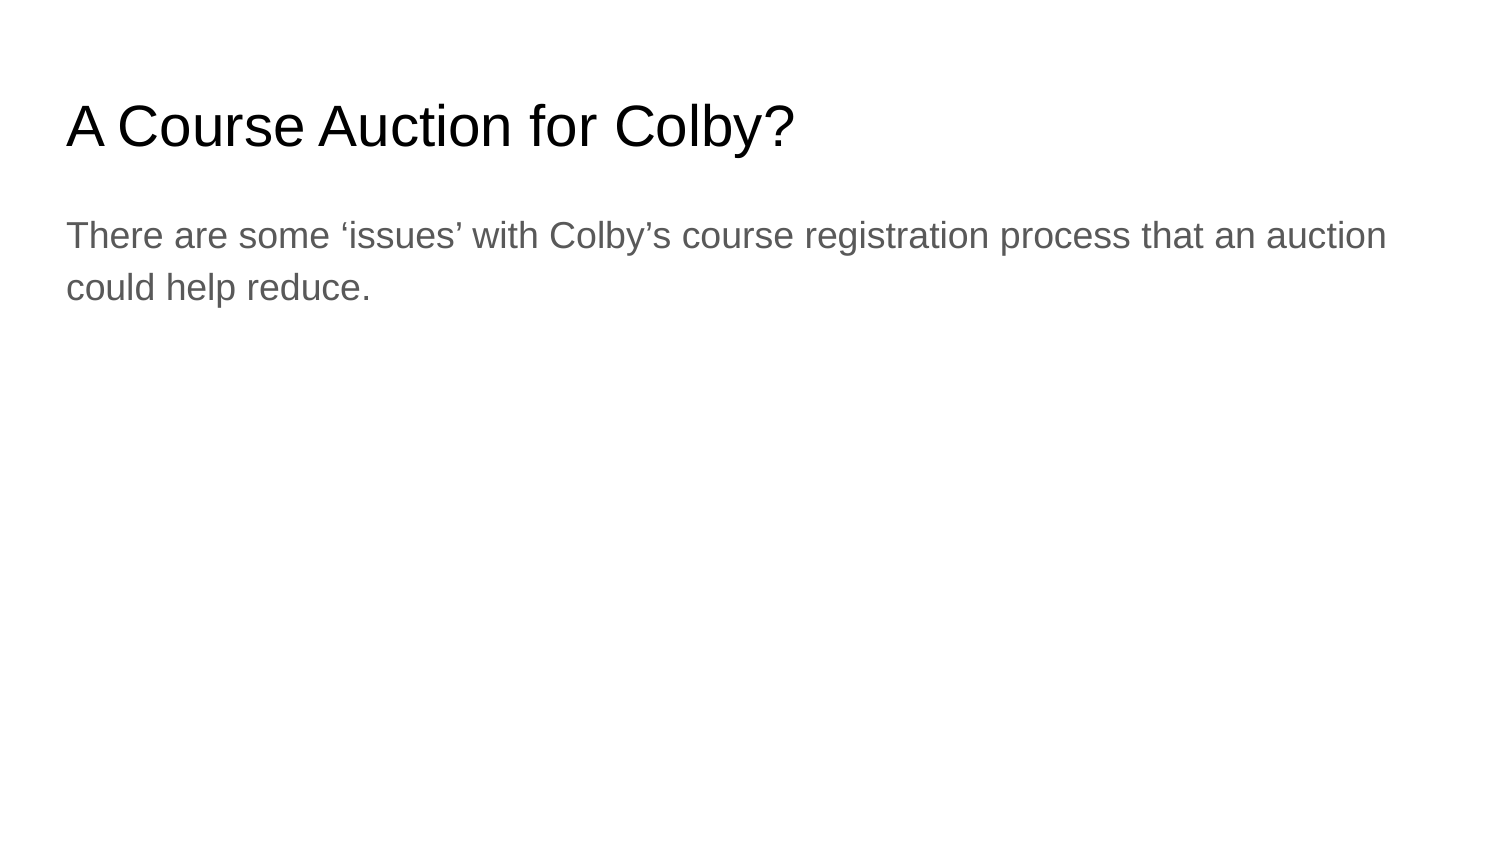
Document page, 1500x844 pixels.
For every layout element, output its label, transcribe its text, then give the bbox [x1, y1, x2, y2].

list There are some ‘issues’ with Colby’s course registration process that an auction could help reduce. [51, 189, 1449, 750]
title A Course Auction for Colby? [51, 72, 1449, 167]
